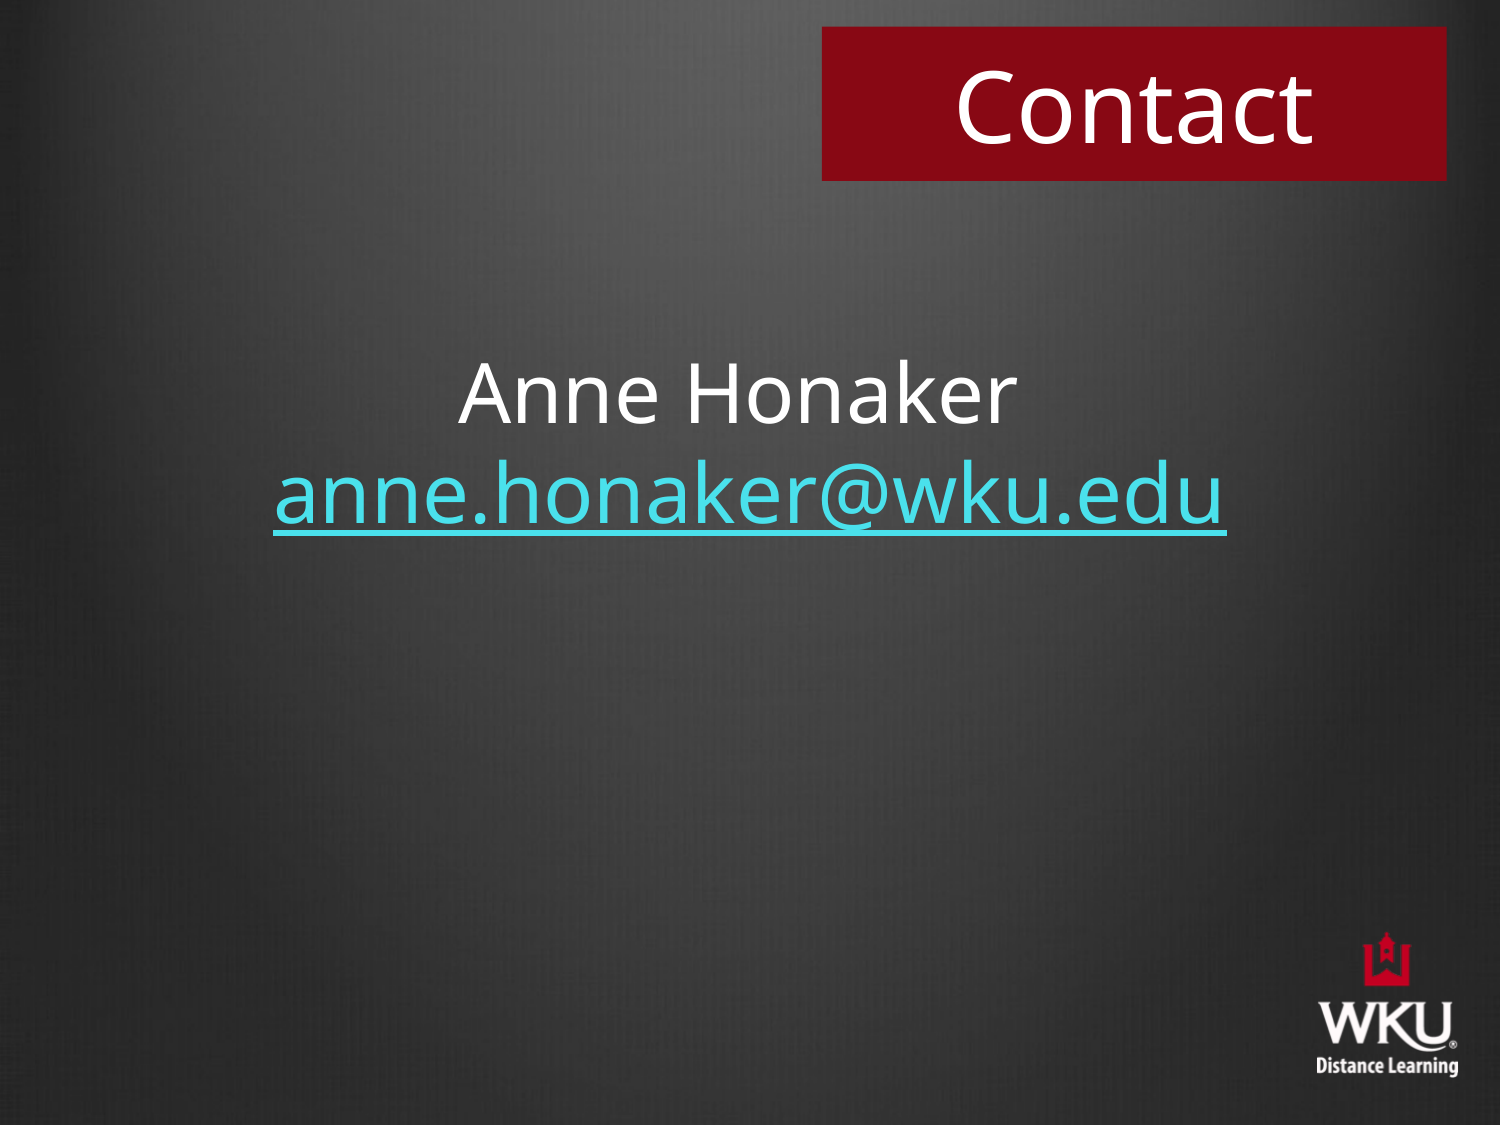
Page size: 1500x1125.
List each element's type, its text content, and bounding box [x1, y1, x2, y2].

list Anne Honaker anne.honaker@wku.edu [112, 332, 1388, 761]
picture [1316, 931, 1459, 1078]
title Contact [821, 26, 1447, 181]
